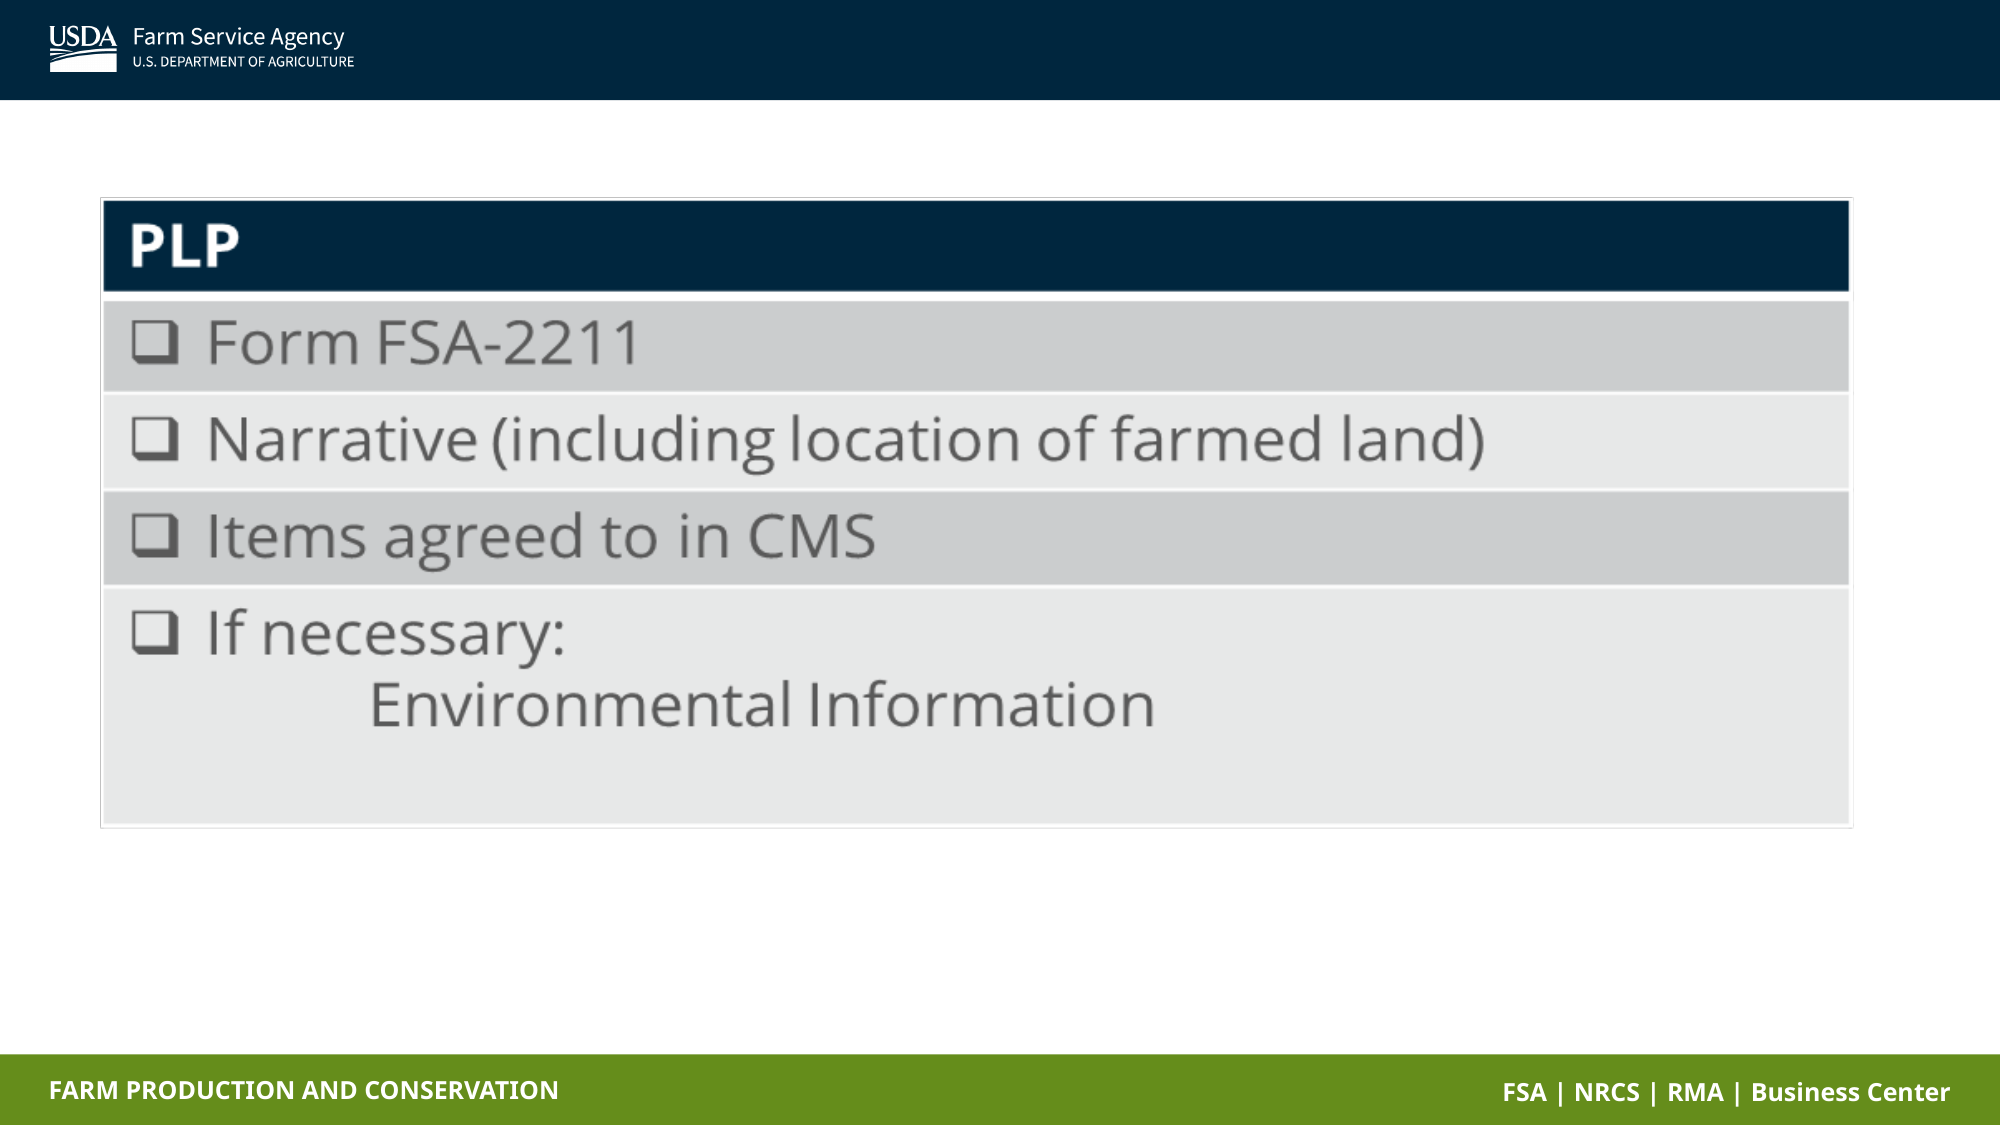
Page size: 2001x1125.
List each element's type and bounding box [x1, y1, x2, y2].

list [99, 190, 1859, 830]
picture [49, 25, 354, 72]
